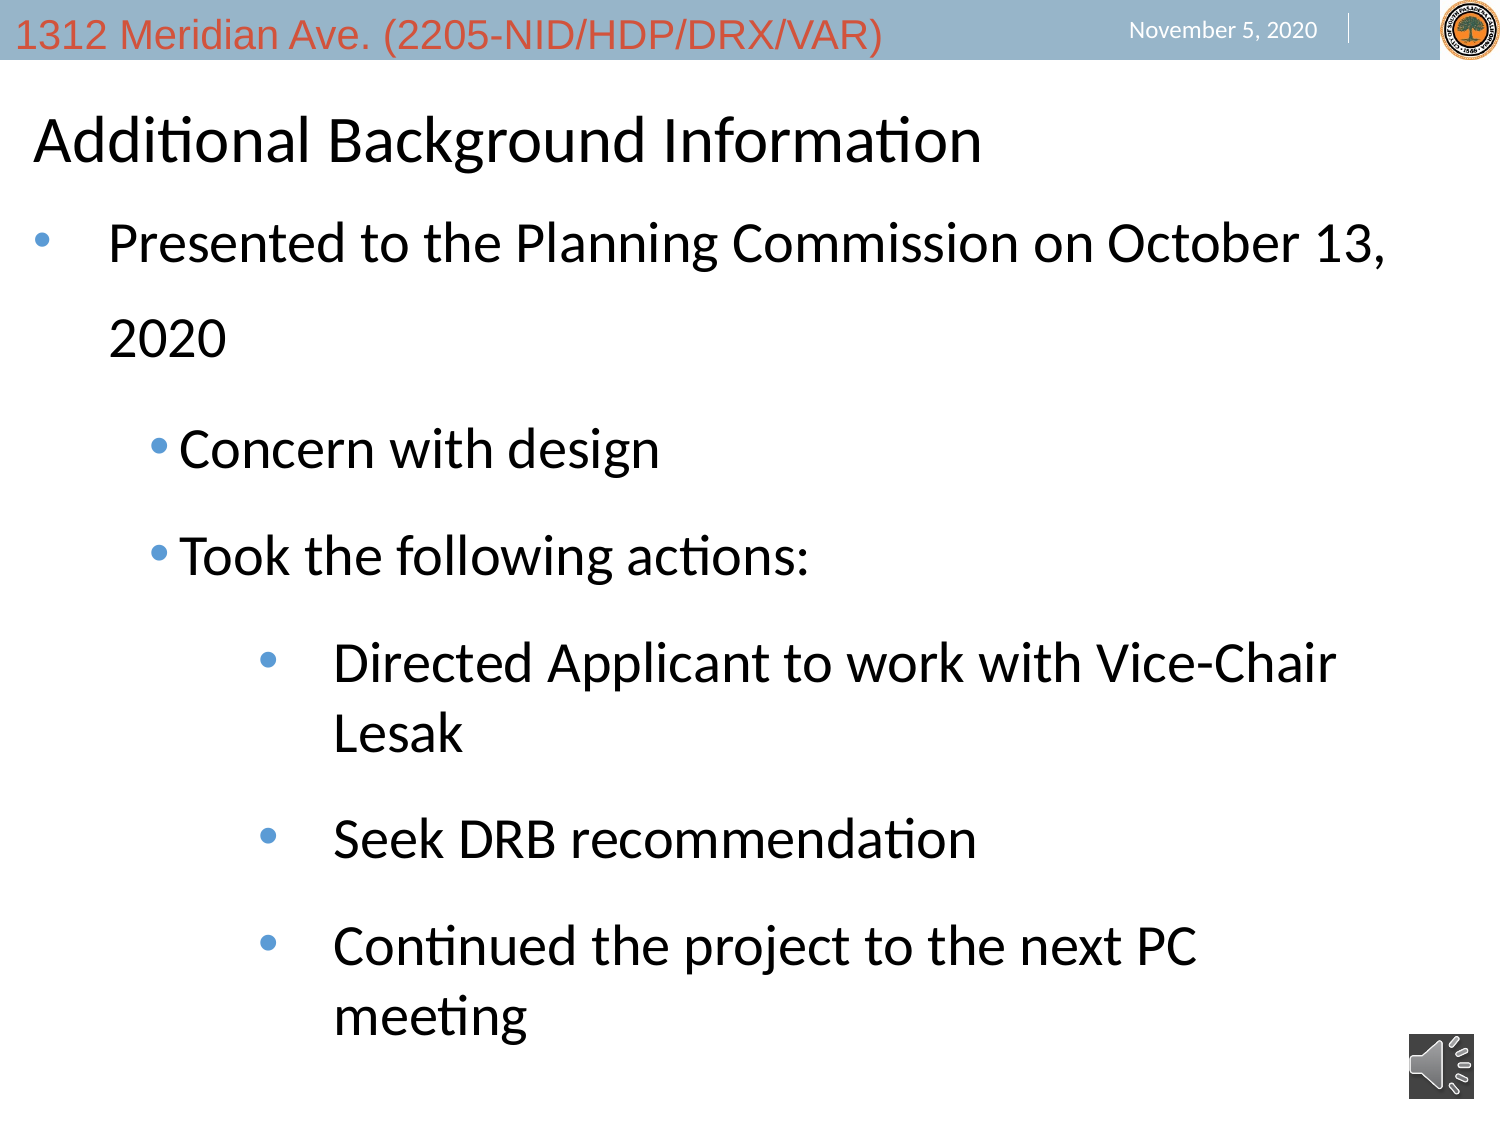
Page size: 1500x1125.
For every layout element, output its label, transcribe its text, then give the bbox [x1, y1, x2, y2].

text_box Additional Background Information [0, 106, 1500, 197]
picture [1440, 0, 1500, 60]
picture [1408, 1033, 1475, 1100]
text_box Presented to the Planning Commission on October 13, 2020 Concern with design Took the following actions: Directed Applicant to work with Vice-Chair Lesak Seek DRB recommendation Continued the project to the next PC meeting [0, 196, 1408, 1090]
